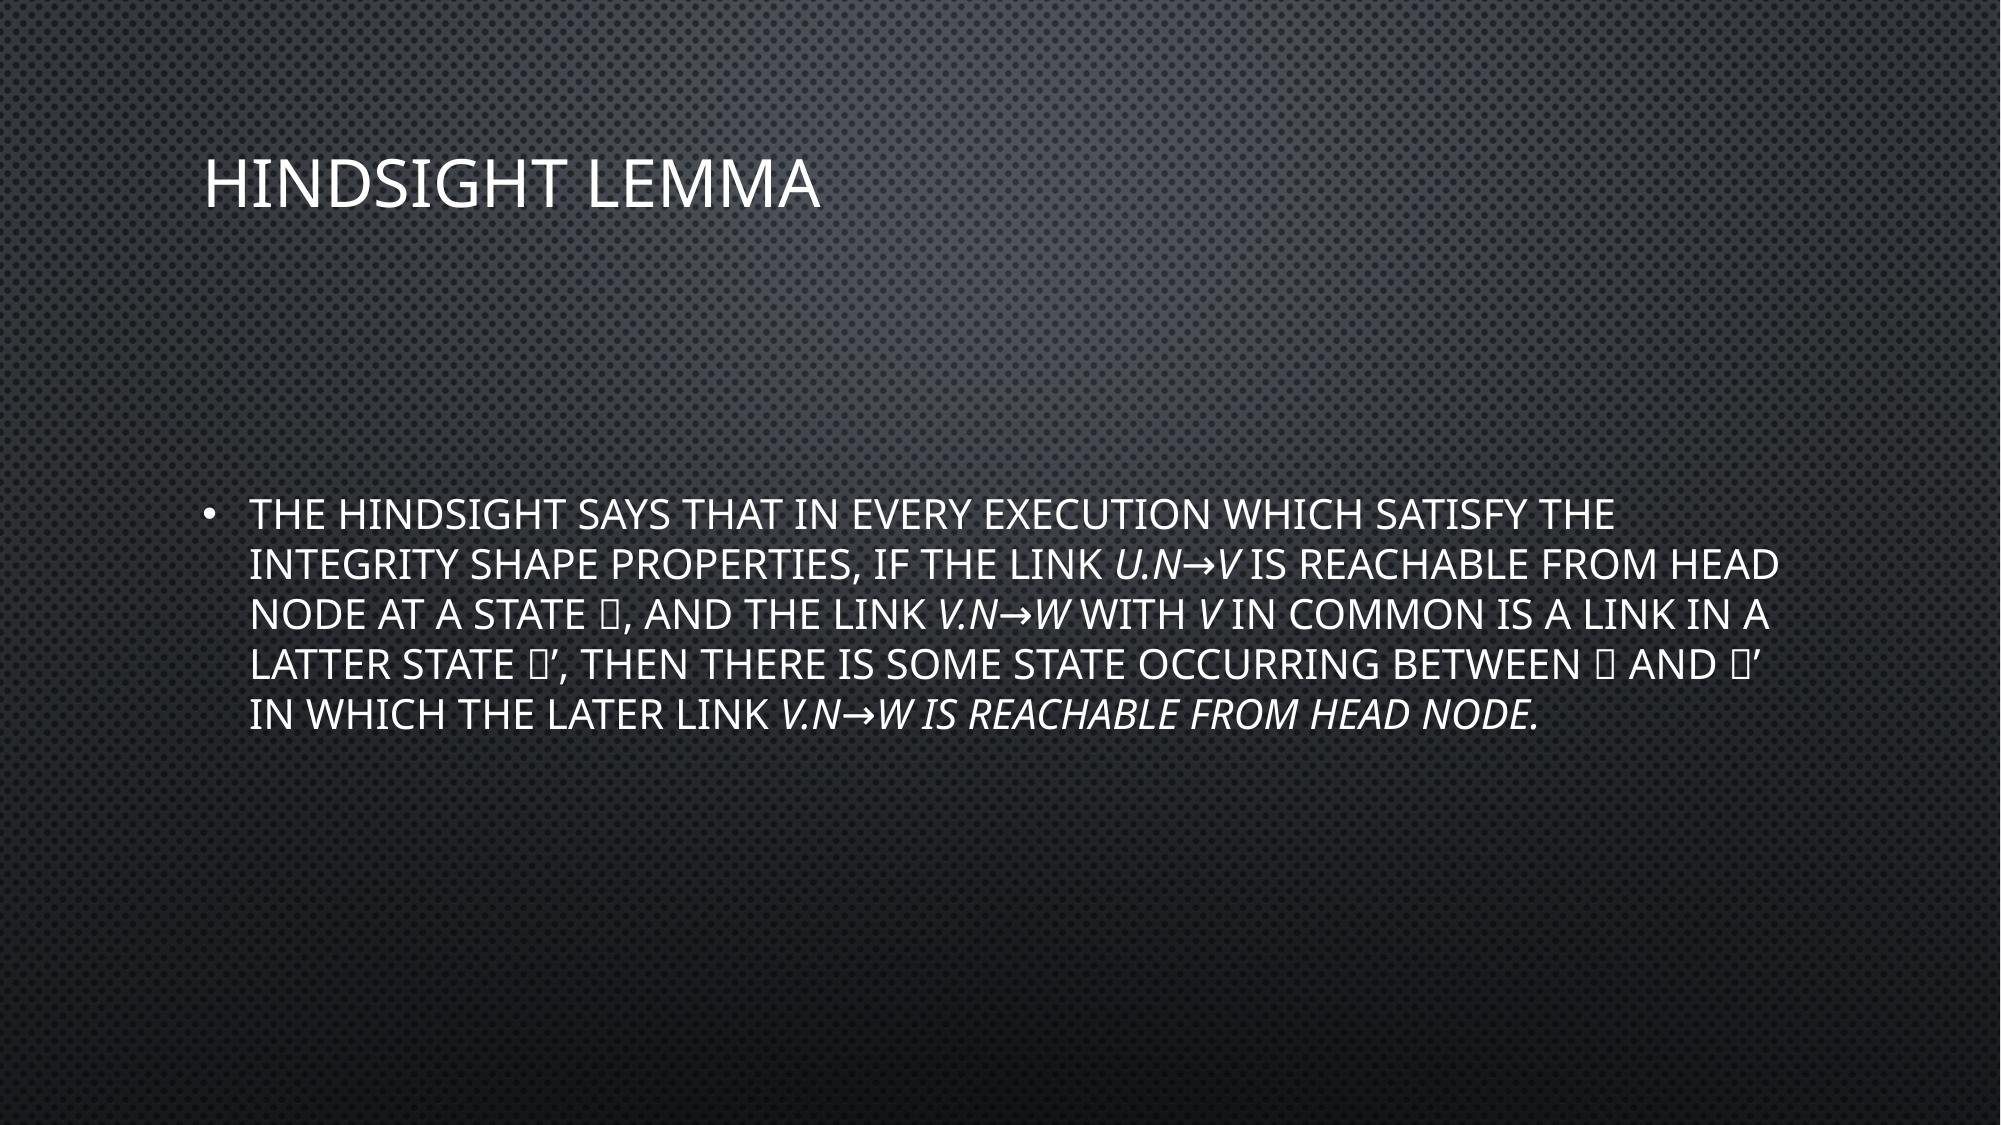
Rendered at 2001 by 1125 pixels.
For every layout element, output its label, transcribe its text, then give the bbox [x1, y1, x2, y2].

title Hindsight lemma [187, 99, 1813, 263]
list The hindsight says that in every execution which satisfy the integrity shape properties, if the link u.n→v is reachable from head node at a state , and the link v.n→w with v in common is a link in a latter state ’, then there is some state occurring between  and ’ in which the later link v.n→w is reachable from head node. [187, 275, 1813, 950]
